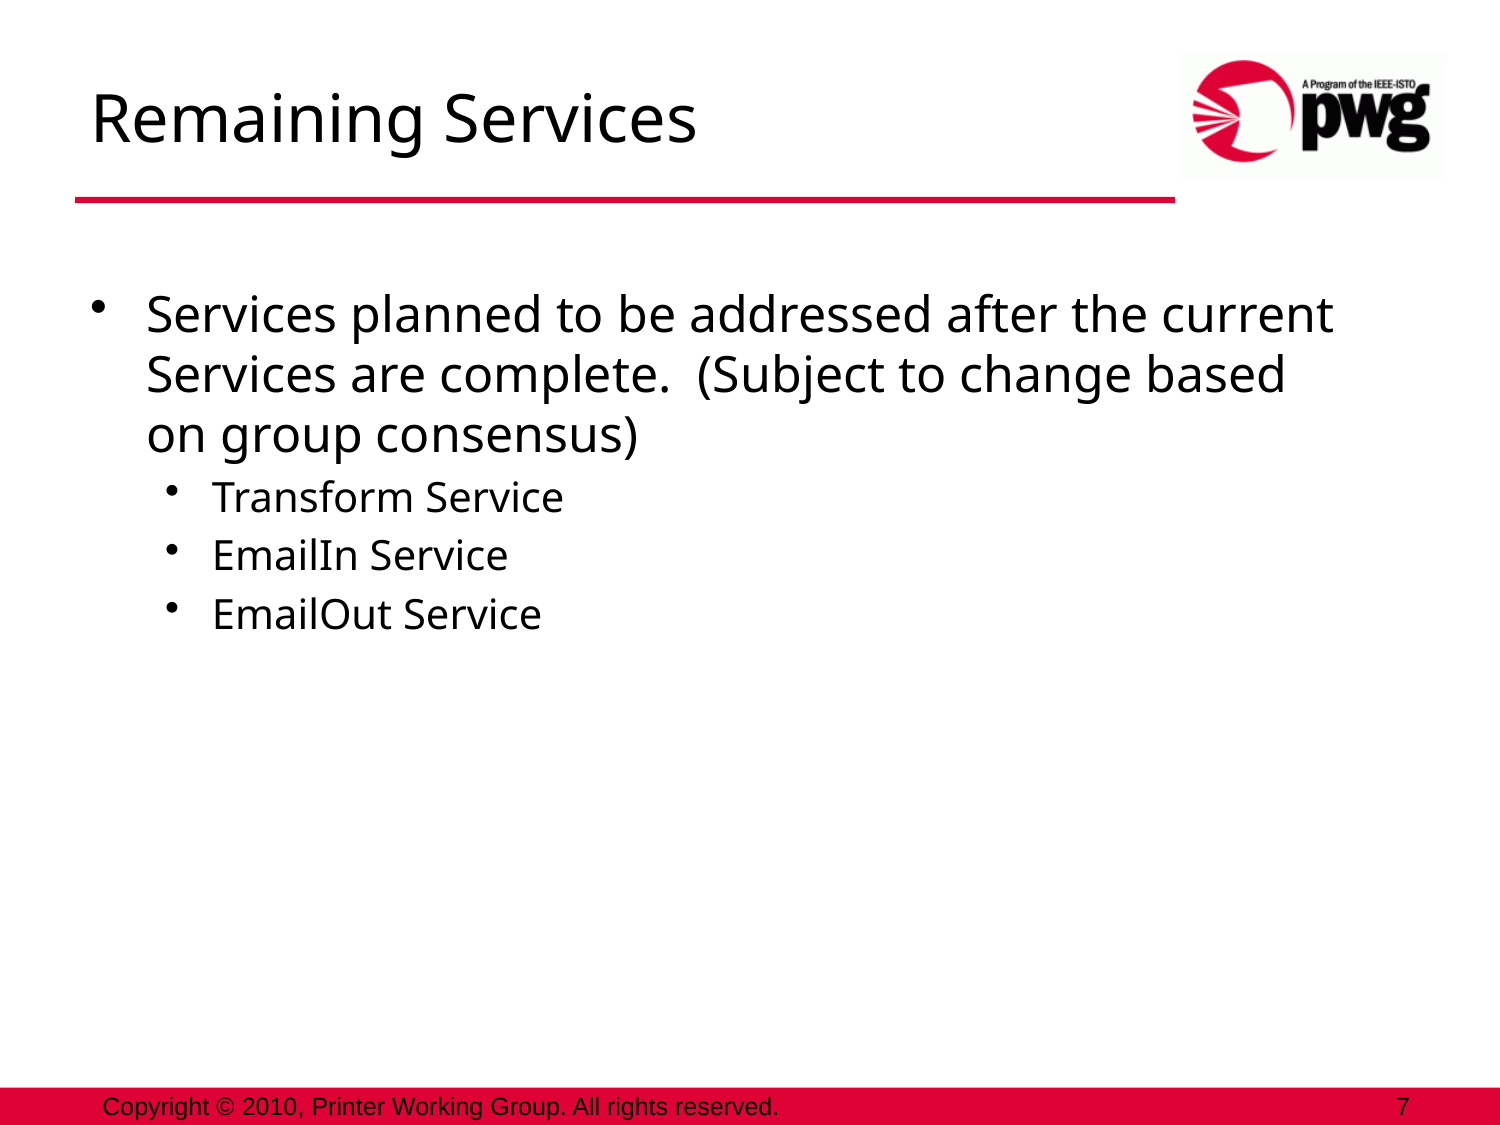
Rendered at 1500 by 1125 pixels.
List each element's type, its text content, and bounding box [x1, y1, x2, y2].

text_box Copyright © 2010, Printer Working Group. All rights reserved. [87, 1086, 825, 1124]
picture [1179, 53, 1446, 178]
title Remaining Services [74, 44, 1163, 188]
text_box 7 [1074, 1086, 1425, 1124]
list Services planned to be addressed after the current Services are complete. (Subject to change based on group consensus) Transform Service EmailIn Service EmailOut Service [74, 274, 1363, 1006]
